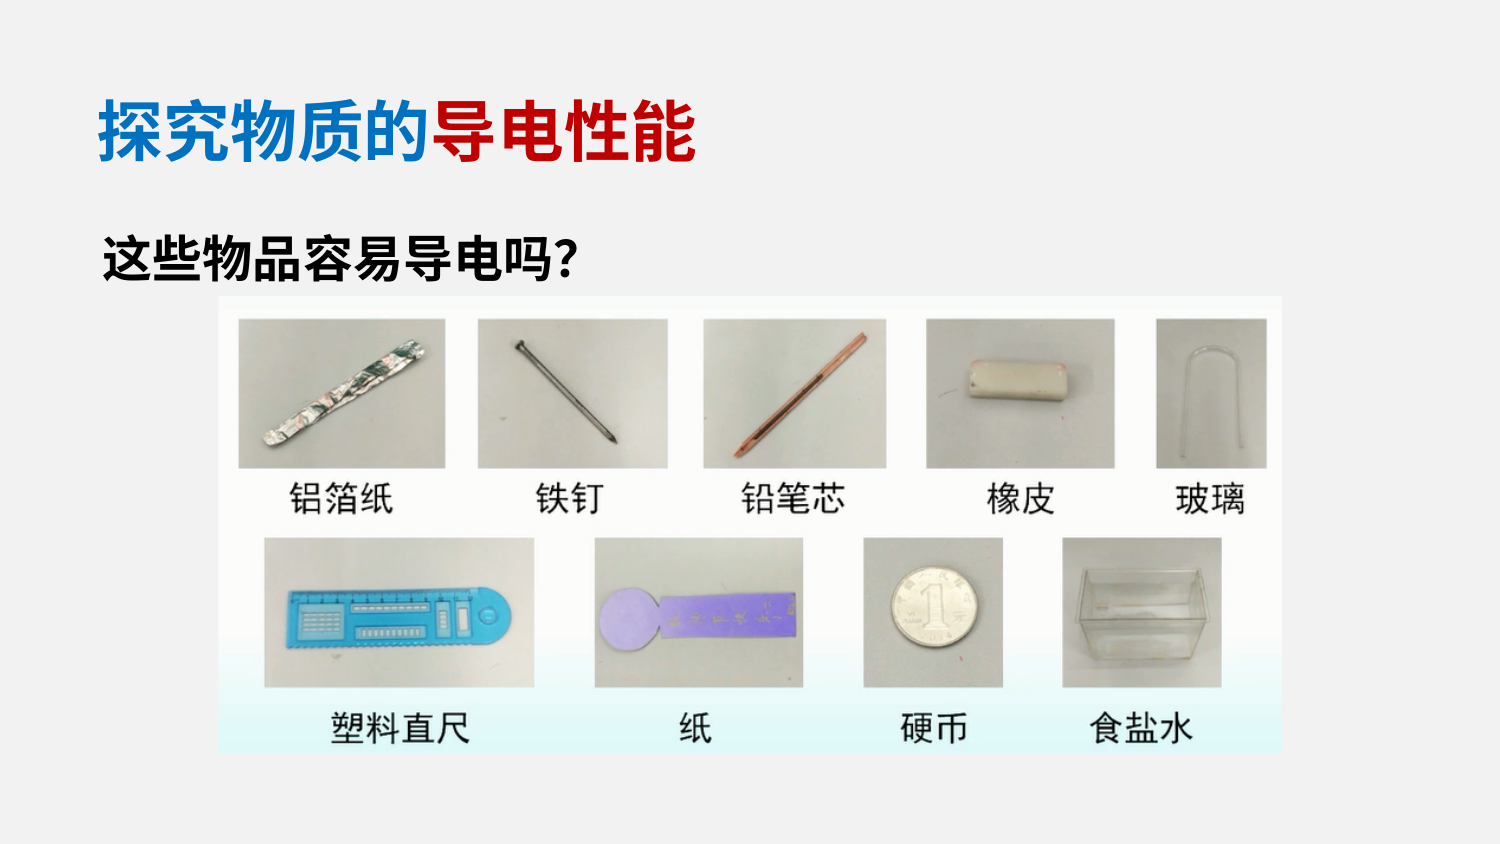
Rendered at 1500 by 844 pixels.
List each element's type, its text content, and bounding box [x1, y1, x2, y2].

text_box 这些物品容易导电吗？ [88, 220, 1317, 297]
text_box 探究物质的导电性能 [82, 81, 1193, 177]
picture [218, 296, 1283, 753]
